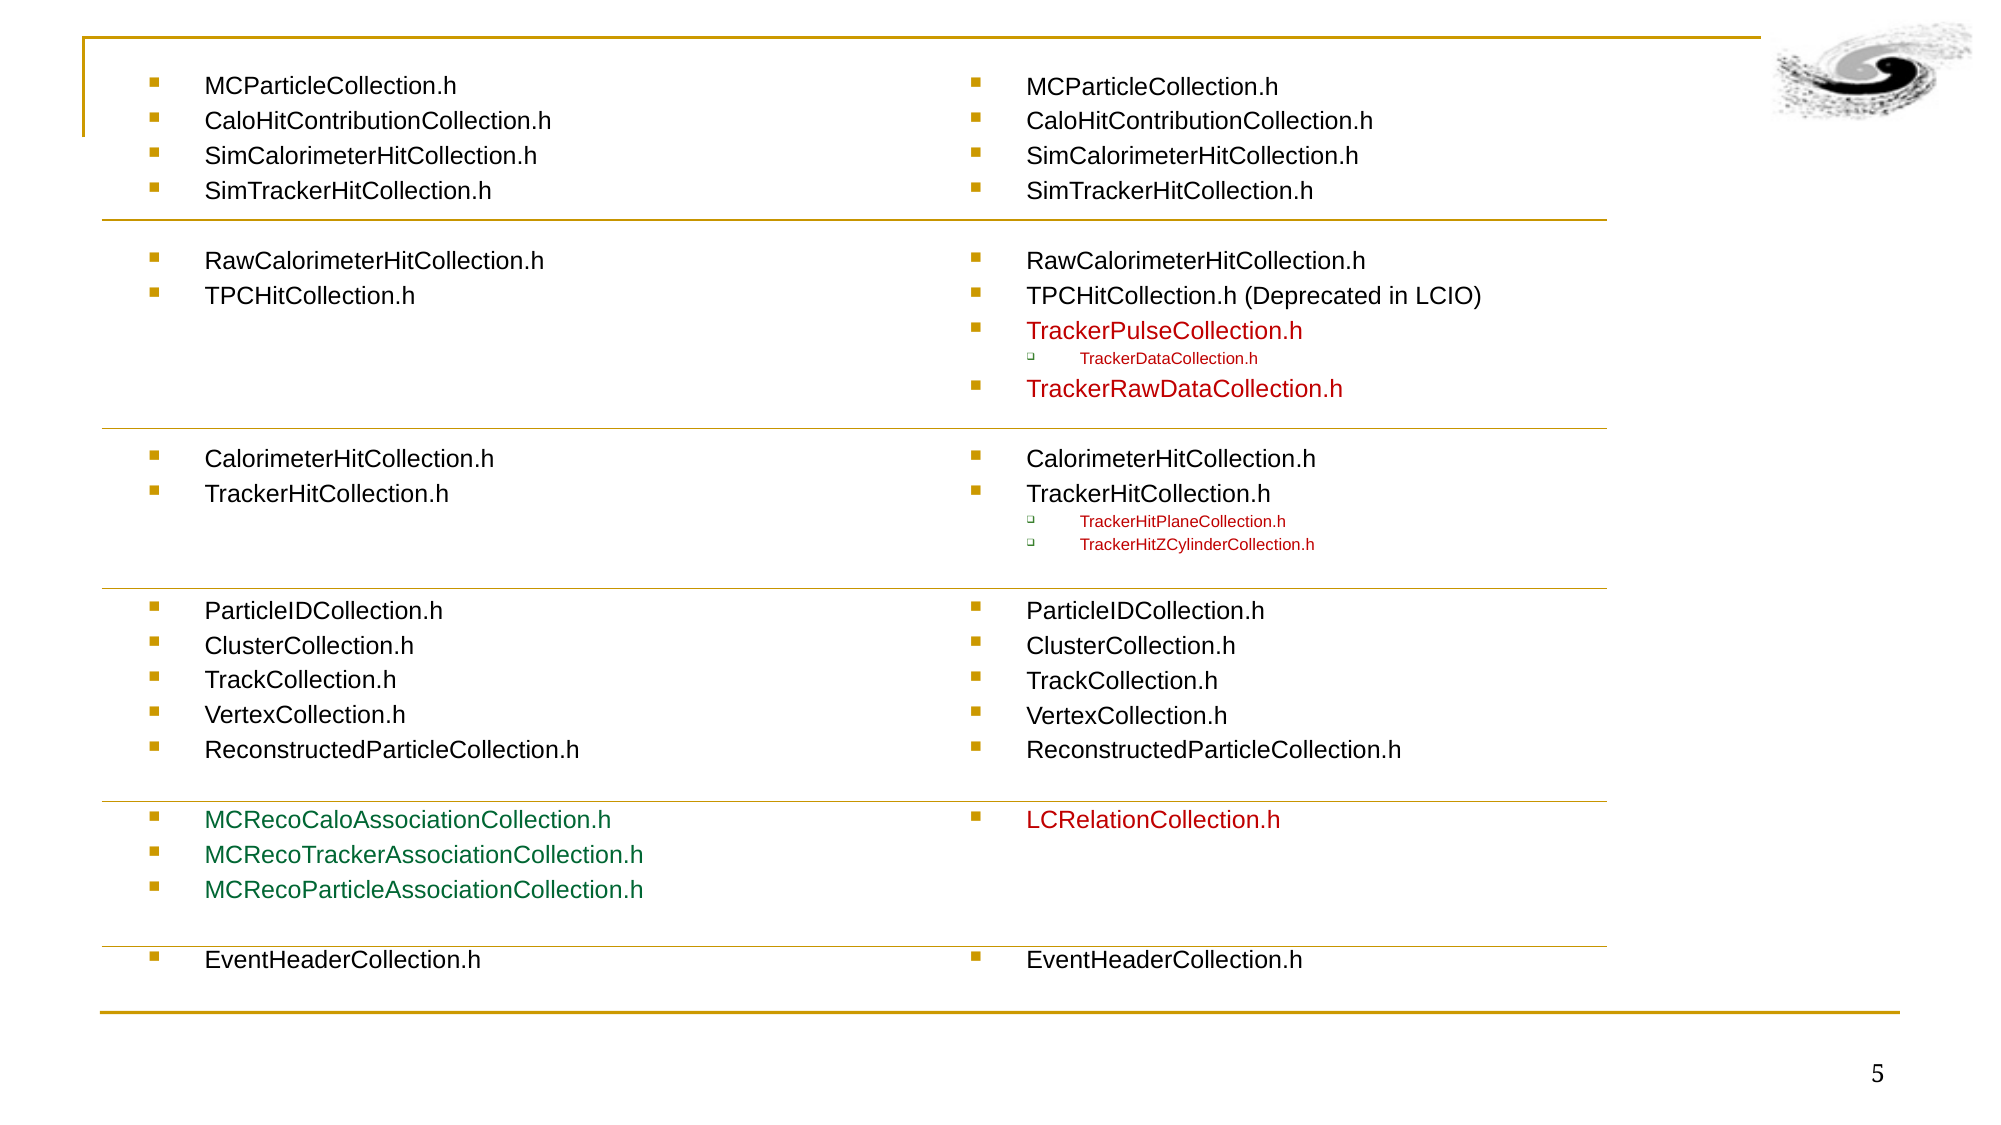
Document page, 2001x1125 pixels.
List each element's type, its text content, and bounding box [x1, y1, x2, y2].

text_box MCParticleCollection.h CaloHitContributionCollection.h SimCalorimeterHitCollection.h SimTrackerHitCollection.h RawCalorimeterHitCollection.h TPCHitCollection.h CalorimeterHitCollection.h TrackerHitCollection.h ParticleIDCollection.h ClusterCollection.h TrackCollection.h VertexCollection.h ReconstructedParticleCollection.h MCRecoCaloAssociationCollection.h MCRecoTrackerAssociationCollection.h MCRecoParticleAssociationCollection.h EventHeaderCollection.h [133, 62, 795, 219]
text_box MCParticleCollection.h CaloHitContributionCollection.h SimCalorimeterHitCollection.h SimTrackerHitCollection.h RawCalorimeterHitCollection.h TPCHitCollection.h CalorimeterHitCollection.h TrackerHitCollection.h ParticleIDCollection.h ClusterCollection.h TrackCollection.h VertexCollection.h ReconstructedParticleCollection.h MCRecoCaloAssociationCollection.h MCRecoTrackerAssociationCollection.h MCRecoParticleAssociationCollection.h EventHeaderCollection.h [133, 811, 795, 945]
text_box MCParticleCollection.h CaloHitContributionCollection.h SimCalorimeterHitCollection.h SimTrackerHitCollection.h RawCalorimeterHitCollection.h TPCHitCollection.h CalorimeterHitCollection.h TrackerHitCollection.h ParticleIDCollection.h ClusterCollection.h TrackCollection.h VertexCollection.h ReconstructedParticleCollection.h MCRecoCaloAssociationCollection.h MCRecoTrackerAssociationCollection.h MCRecoParticleAssociationCollection.h EventHeaderCollection.h [133, 437, 795, 587]
text_box MCParticleCollection.h CaloHitContributionCollection.h SimCalorimeterHitCollection.h SimTrackerHitCollection.h RawCalorimeterHitCollection.h TPCHitCollection.h CalorimeterHitCollection.h TrackerHitCollection.h ParticleIDCollection.h ClusterCollection.h TrackCollection.h VertexCollection.h ReconstructedParticleCollection.h MCRecoCaloAssociationCollection.h MCRecoTrackerAssociationCollection.h MCRecoParticleAssociationCollection.h EventHeaderCollection.h [133, 955, 795, 1012]
list MCParticleCollection.h CaloHitContributionCollection.h SimCalorimeterHitCollection.h SimTrackerHitCollection.h RawCalorimeterHitCollection.h TPCHitCollection.h (Deprecated in LCIO) TrackerPulseCollection.h TrackerDataCollection.h TrackerRawDataCollection.h CalorimeterHitCollection.h TrackerHitCollection.h TrackerHitPlaneCollection.h TrackerHitZCylinderCollection.h ParticleIDCollection.h ClusterCollection.h TrackCollection.h VertexCollection.h ReconstructedParticleCollection.h LCRelationCollection.h EventHeaderCollection.h [954, 62, 1672, 1012]
text_box MCParticleCollection.h CaloHitContributionCollection.h SimCalorimeterHitCollection.h SimTrackerHitCollection.h RawCalorimeterHitCollection.h TPCHitCollection.h CalorimeterHitCollection.h TrackerHitCollection.h ParticleIDCollection.h ClusterCollection.h TrackCollection.h VertexCollection.h ReconstructedParticleCollection.h MCRecoCaloAssociationCollection.h MCRecoTrackerAssociationCollection.h MCRecoParticleAssociationCollection.h EventHeaderCollection.h [133, 596, 795, 801]
slide_number 5 [1433, 1023, 1901, 1100]
text_box MCParticleCollection.h CaloHitContributionCollection.h SimCalorimeterHitCollection.h SimTrackerHitCollection.h RawCalorimeterHitCollection.h TPCHitCollection.h CalorimeterHitCollection.h TrackerHitCollection.h ParticleIDCollection.h ClusterCollection.h TrackCollection.h VertexCollection.h ReconstructedParticleCollection.h MCRecoCaloAssociationCollection.h MCRecoTrackerAssociationCollection.h MCRecoParticleAssociationCollection.h EventHeaderCollection.h [133, 228, 795, 427]
picture [1761, 11, 1985, 132]
